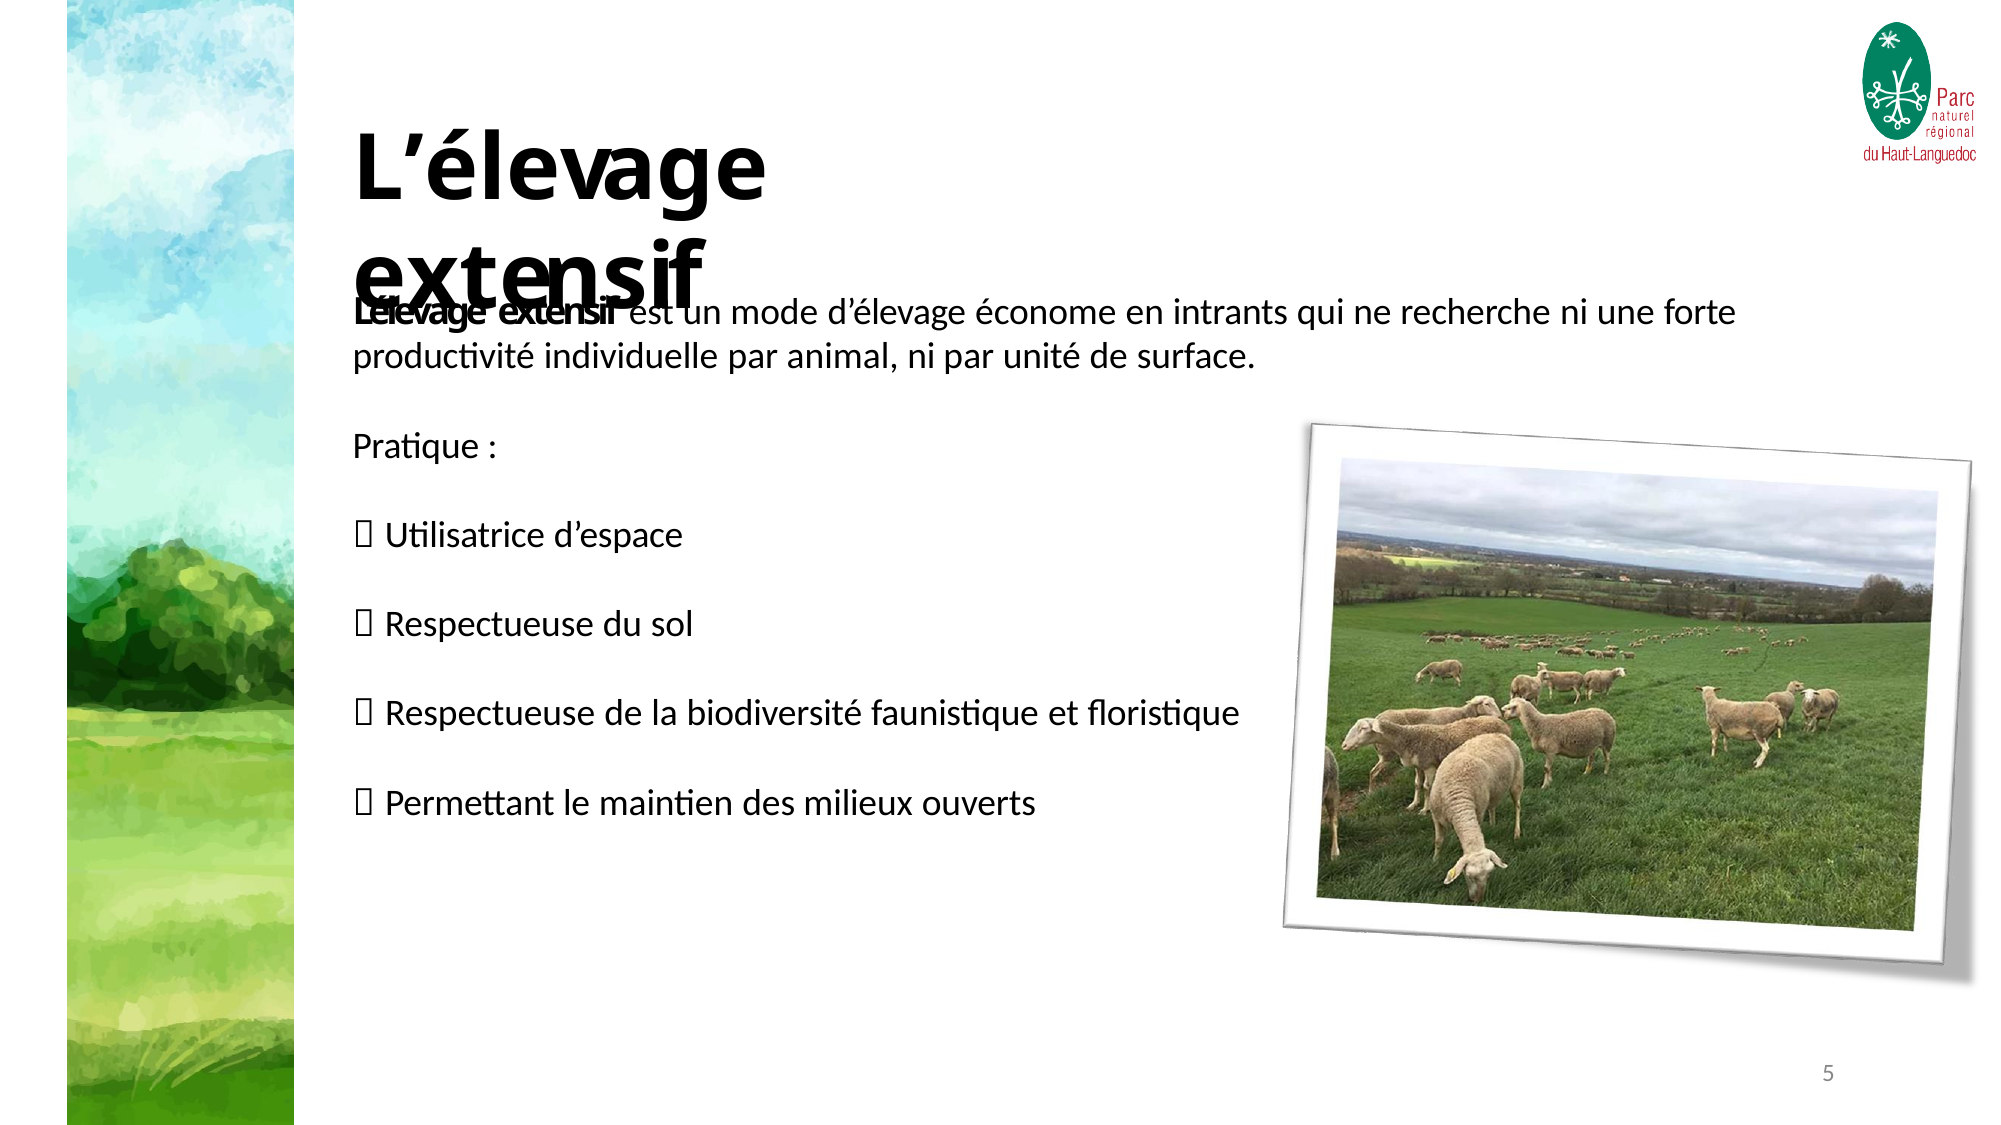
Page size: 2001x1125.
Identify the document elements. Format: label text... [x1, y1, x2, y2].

picture [1862, 22, 1976, 165]
slide_number 10 [1815, 1074, 1854, 1125]
title L’élevage extensif [350, 105, 998, 284]
text_box L’élevage extensif est un mode d’élevage économe en intrants qui ne recherche ni une forte productivité individuelle par animal, ni par unité de surface. Pratique :  Utilisatrice d’espace  Respectueuse du sol  Respectueuse de la biodiversité faunistique et floristique  Permettant le maintien des milieux ouverts [350, 284, 1744, 823]
picture [66, 0, 294, 1125]
picture [1240, 342, 2000, 1065]
